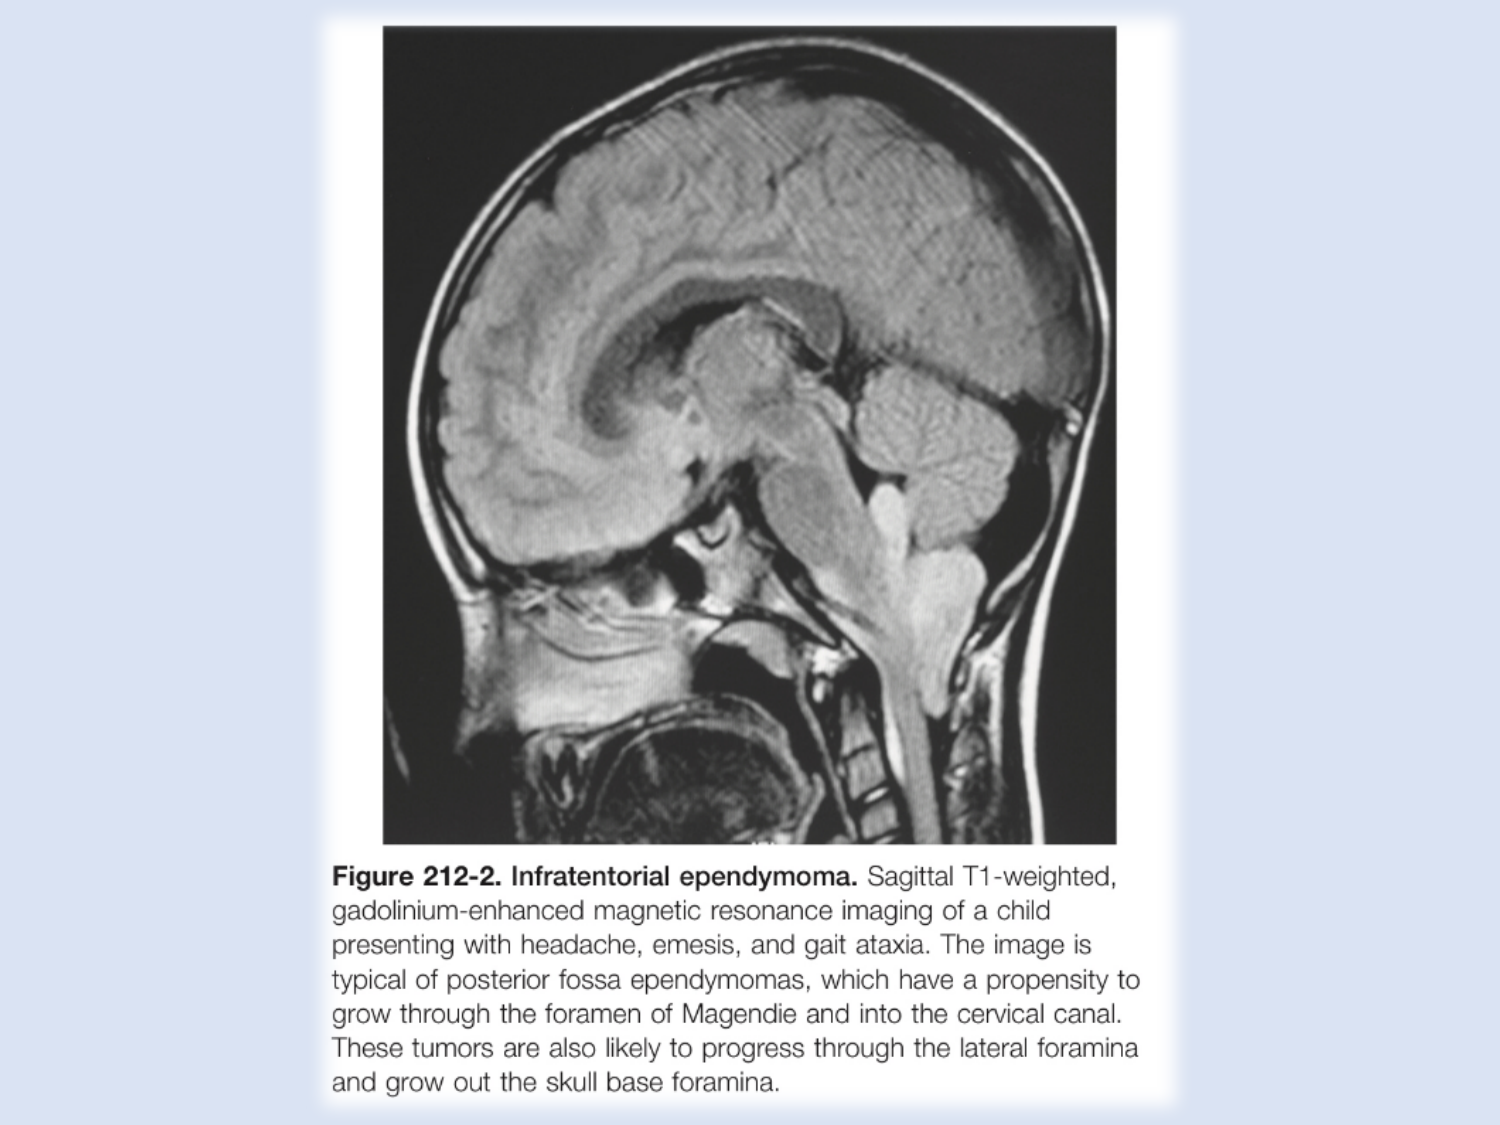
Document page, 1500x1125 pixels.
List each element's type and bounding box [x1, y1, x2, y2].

list [305, 0, 1195, 1125]
